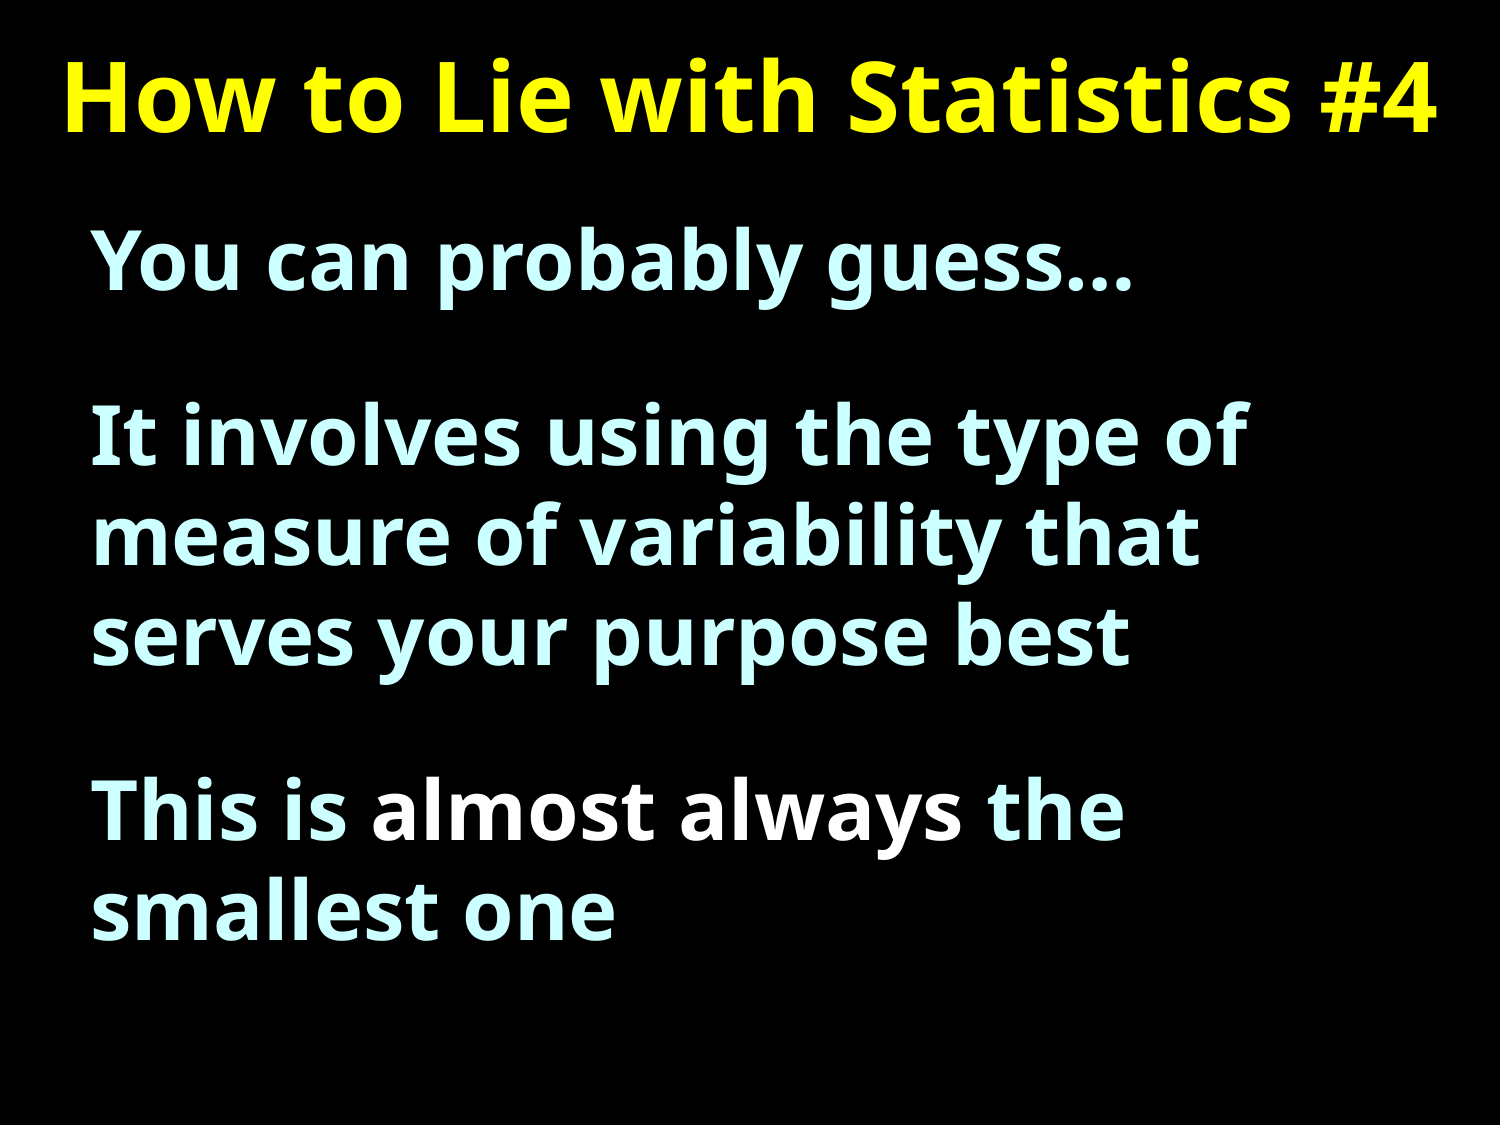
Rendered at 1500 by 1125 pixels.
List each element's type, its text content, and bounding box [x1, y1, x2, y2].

list You can probably guess… It involves using the type of measure of variability that serves your purpose best This is almost always the smallest one [75, 200, 1425, 1125]
title How to Lie with Statistics #4 [0, 0, 1500, 188]
